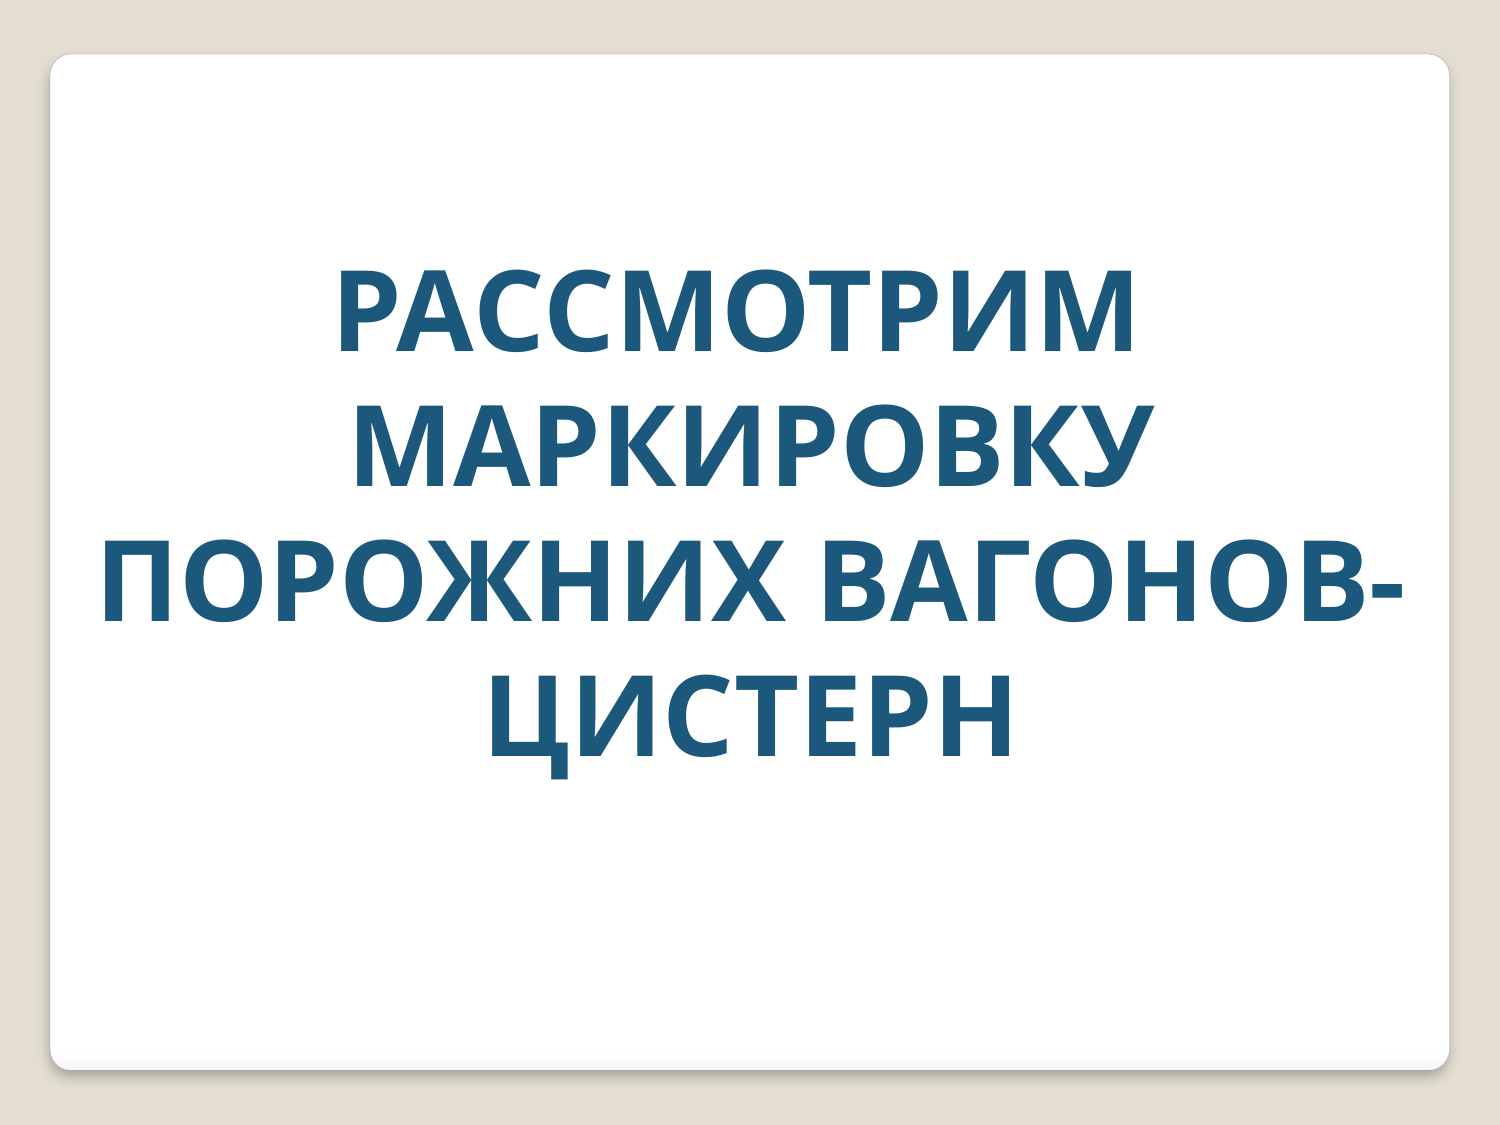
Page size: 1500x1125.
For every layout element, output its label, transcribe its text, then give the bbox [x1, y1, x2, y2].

text_box РАССМОТРИМ МАРКИРОВКУ ПОРОЖНИХ ВАГОНОВ-ЦИСТЕРН [76, 231, 1426, 787]
